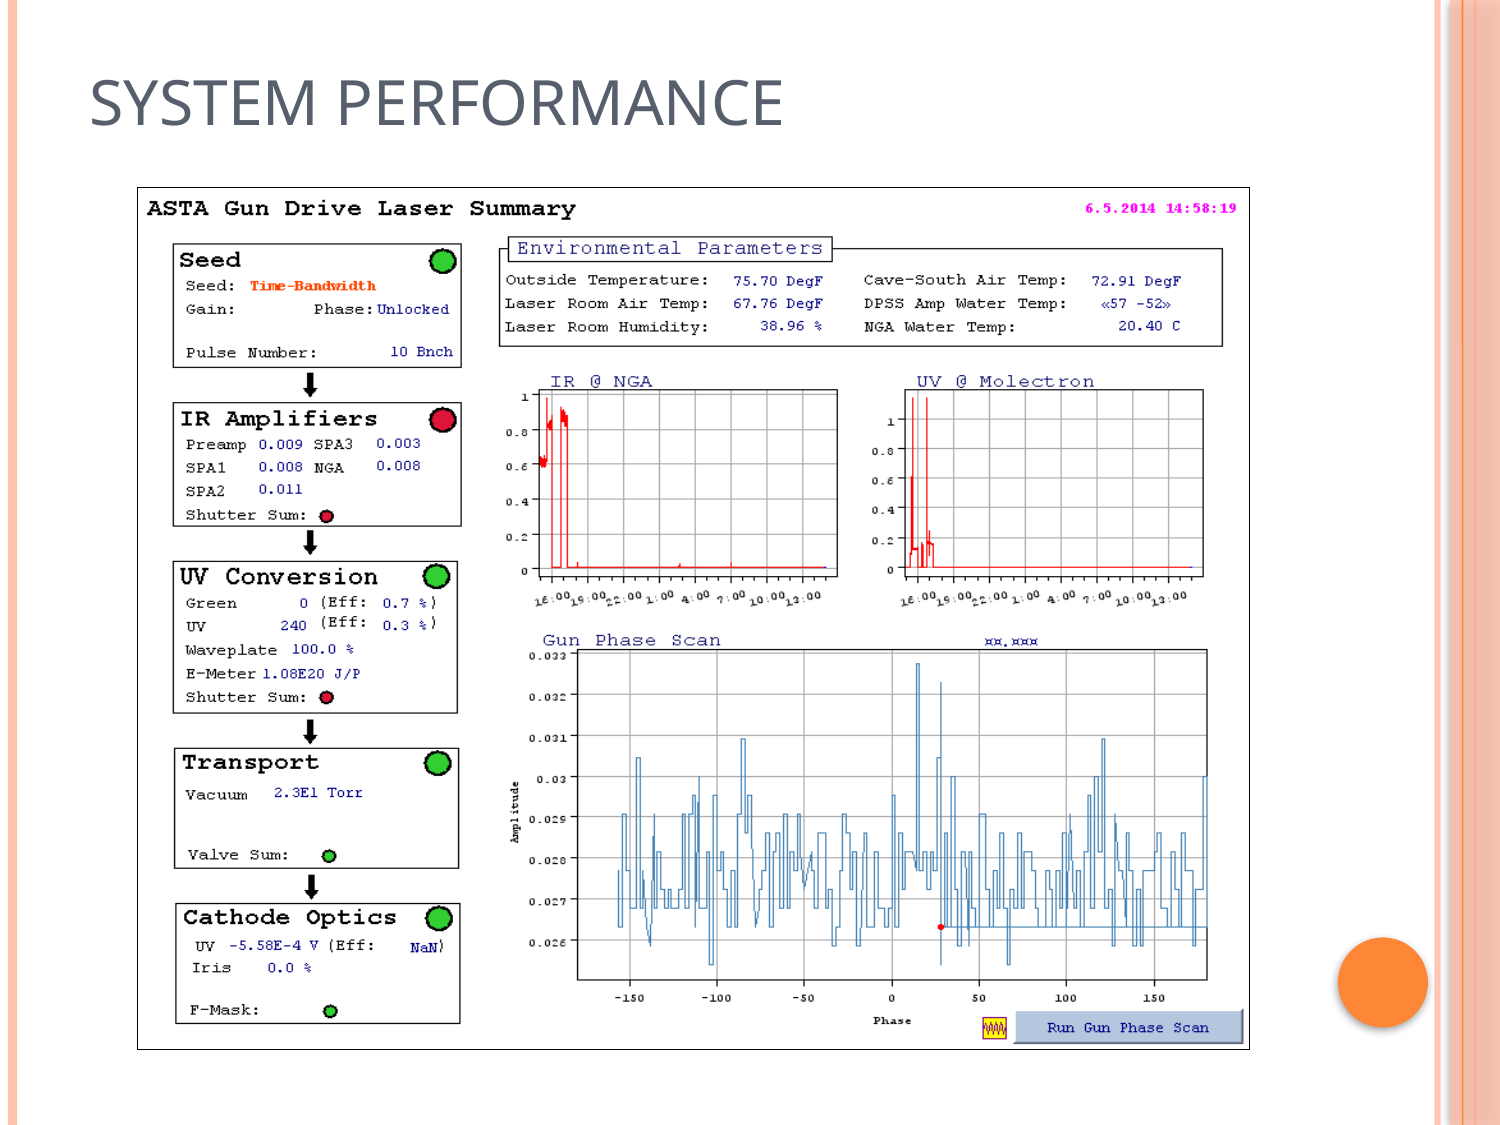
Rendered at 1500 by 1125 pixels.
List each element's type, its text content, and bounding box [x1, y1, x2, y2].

title System Performance [75, 37, 1300, 145]
picture [136, 186, 1251, 1051]
